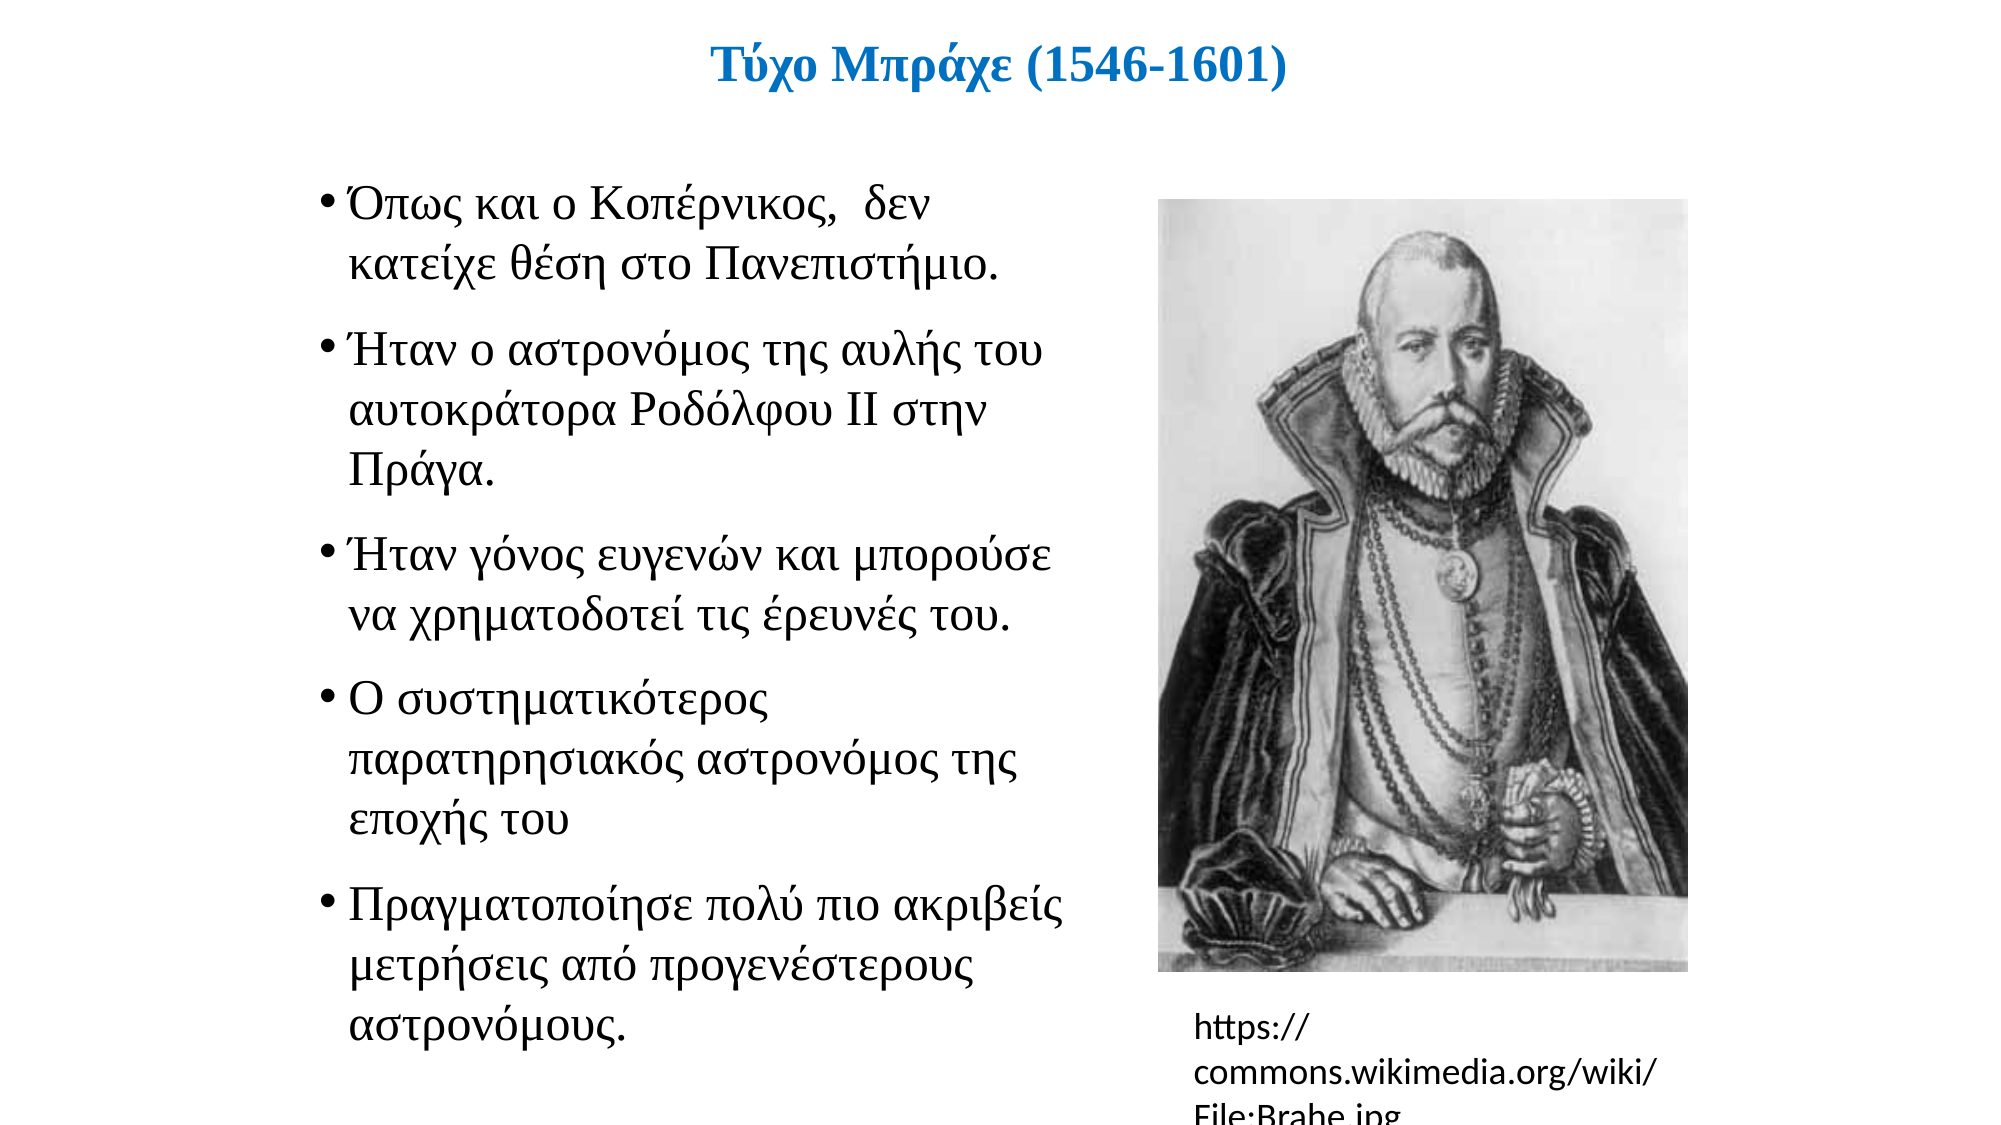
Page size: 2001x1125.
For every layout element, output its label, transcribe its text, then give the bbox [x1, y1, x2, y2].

title Τύχο Μπράχε (1546-1601) [324, 21, 1675, 100]
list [1120, 199, 1726, 972]
list Όπως και ο Κοπέρνικος, δεν κατείχε θέση στο Πανεπιστήμιο. Ήταν ο αστρονόμος της αυλής του αυτοκράτορα Ροδόλφου ΙΙ στην Πράγα. Ήταν γόνος ευγενών και μπορούσε να χρηματοδοτεί τις έρευνές του. Ο συστηματικότερος παρατηρησιακός αστρονόμος της εποχής του Πραγματοποίησε πολύ πιο ακριβείς μετρήσεις από προγενέστερους αστρονόμους. [304, 162, 1088, 1104]
text_box https://commons.wikimedia.org/wiki/File:Brahe.jpg [1178, 994, 1692, 1125]
